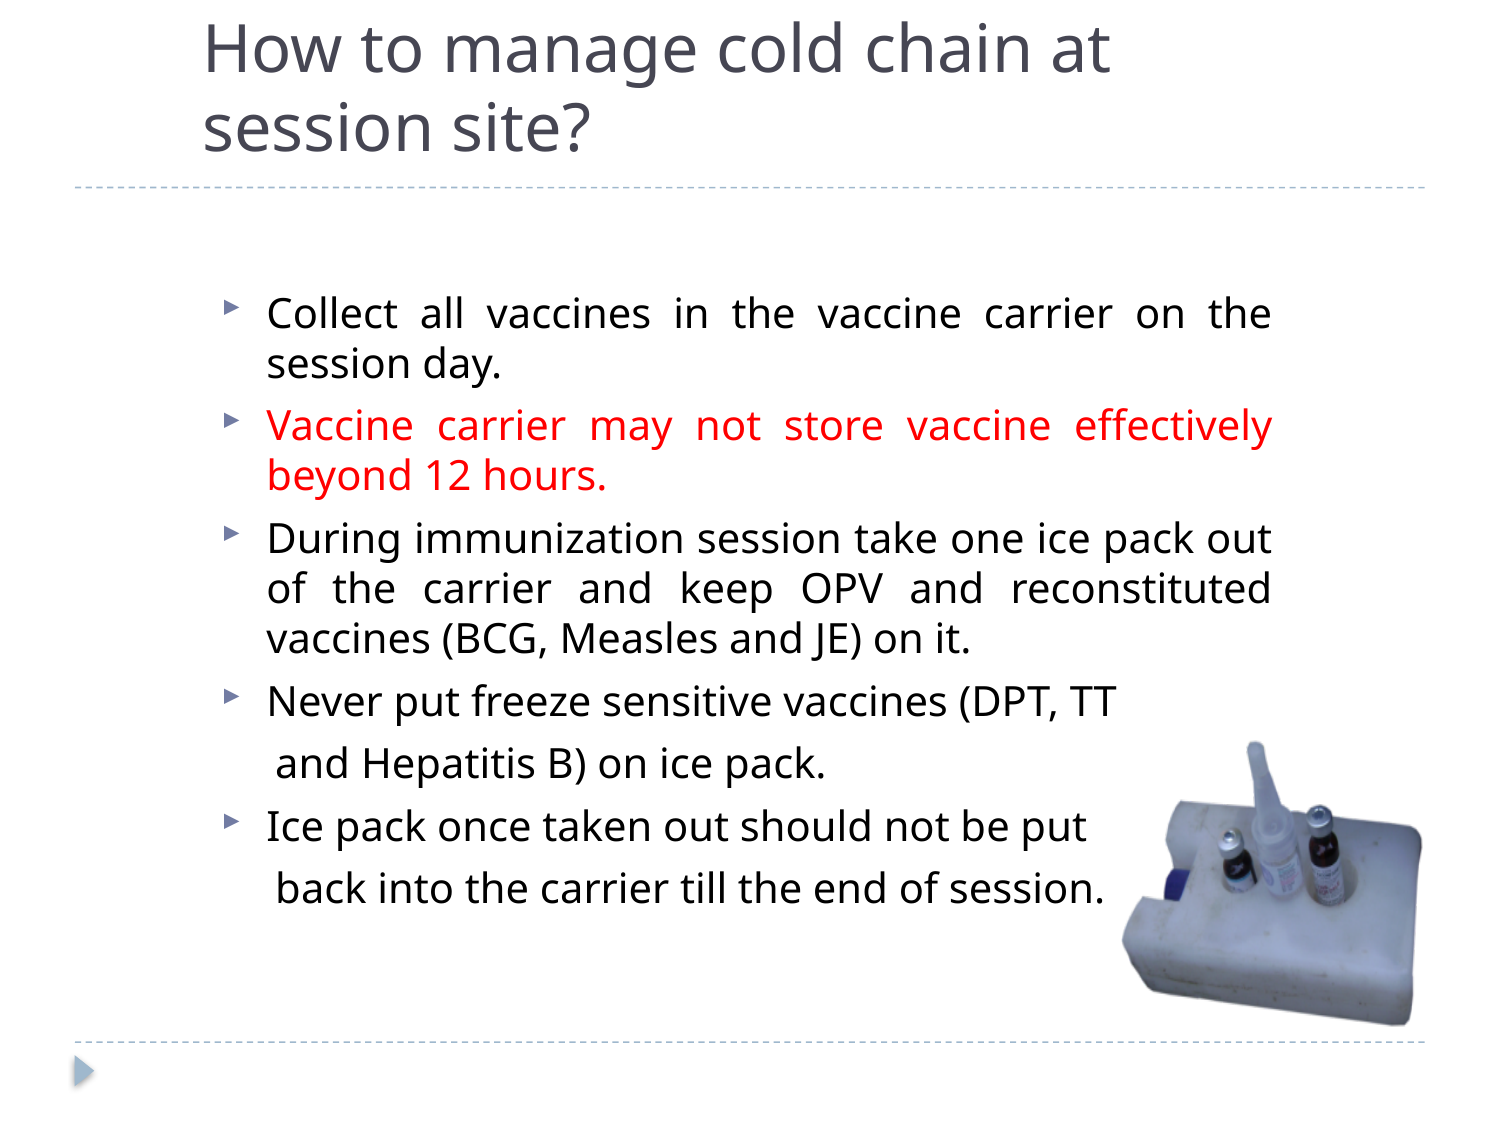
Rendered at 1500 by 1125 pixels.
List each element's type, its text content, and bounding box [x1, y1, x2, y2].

title How to manage cold chain at session site? [187, 11, 1313, 173]
picture [1039, 664, 1500, 1125]
list Collect all vaccines in the vaccine carrier on the session day. Vaccine carrier may not store vaccine effectively beyond 12 hours. During immunization session take one ice pack out of the carrier and keep OPV and reconstituted vaccines (BCG, Measles and JE) on it. Never put freeze sensitive vaccines (DPT, TT and Hepatitis B) on ice pack. Ice pack once taken out should not be put back into the carrier till the end of session. [206, 278, 1288, 1059]
